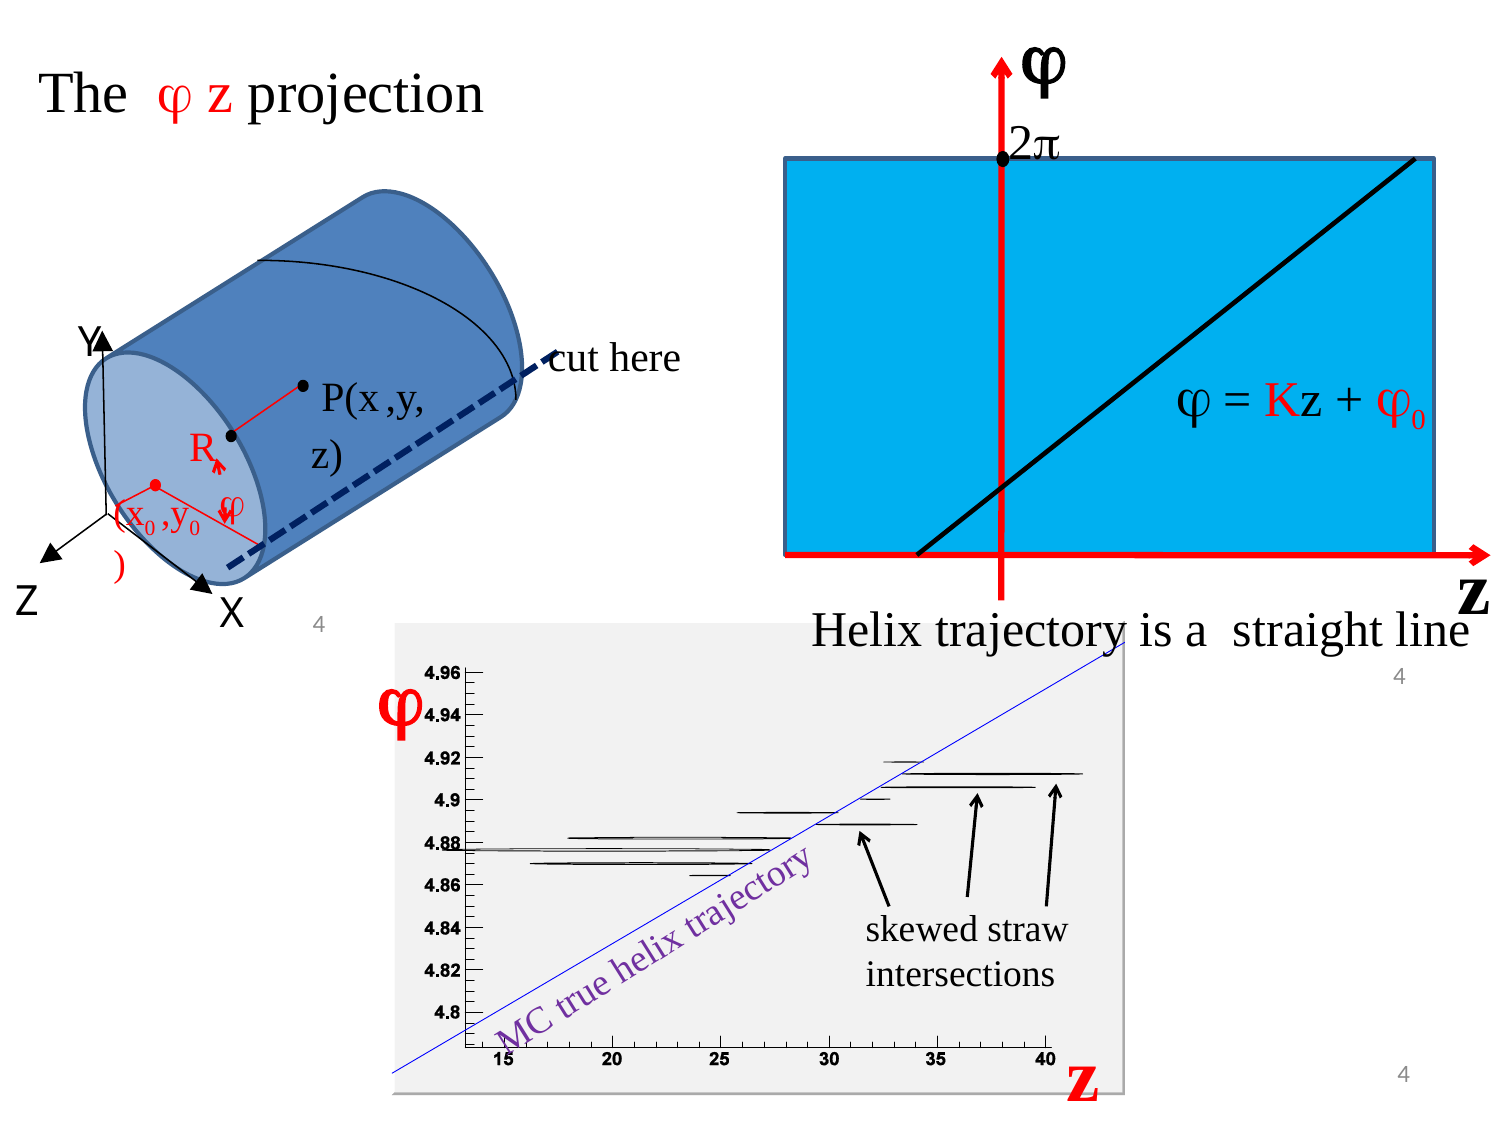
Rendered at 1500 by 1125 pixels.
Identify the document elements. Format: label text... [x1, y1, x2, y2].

text_box The  z projection [23, 46, 633, 132]
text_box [0, 257, 669, 633]
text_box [363, 620, 1126, 1106]
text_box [784, 0, 1500, 704]
slide_number 4 [1130, 1042, 1425, 1103]
